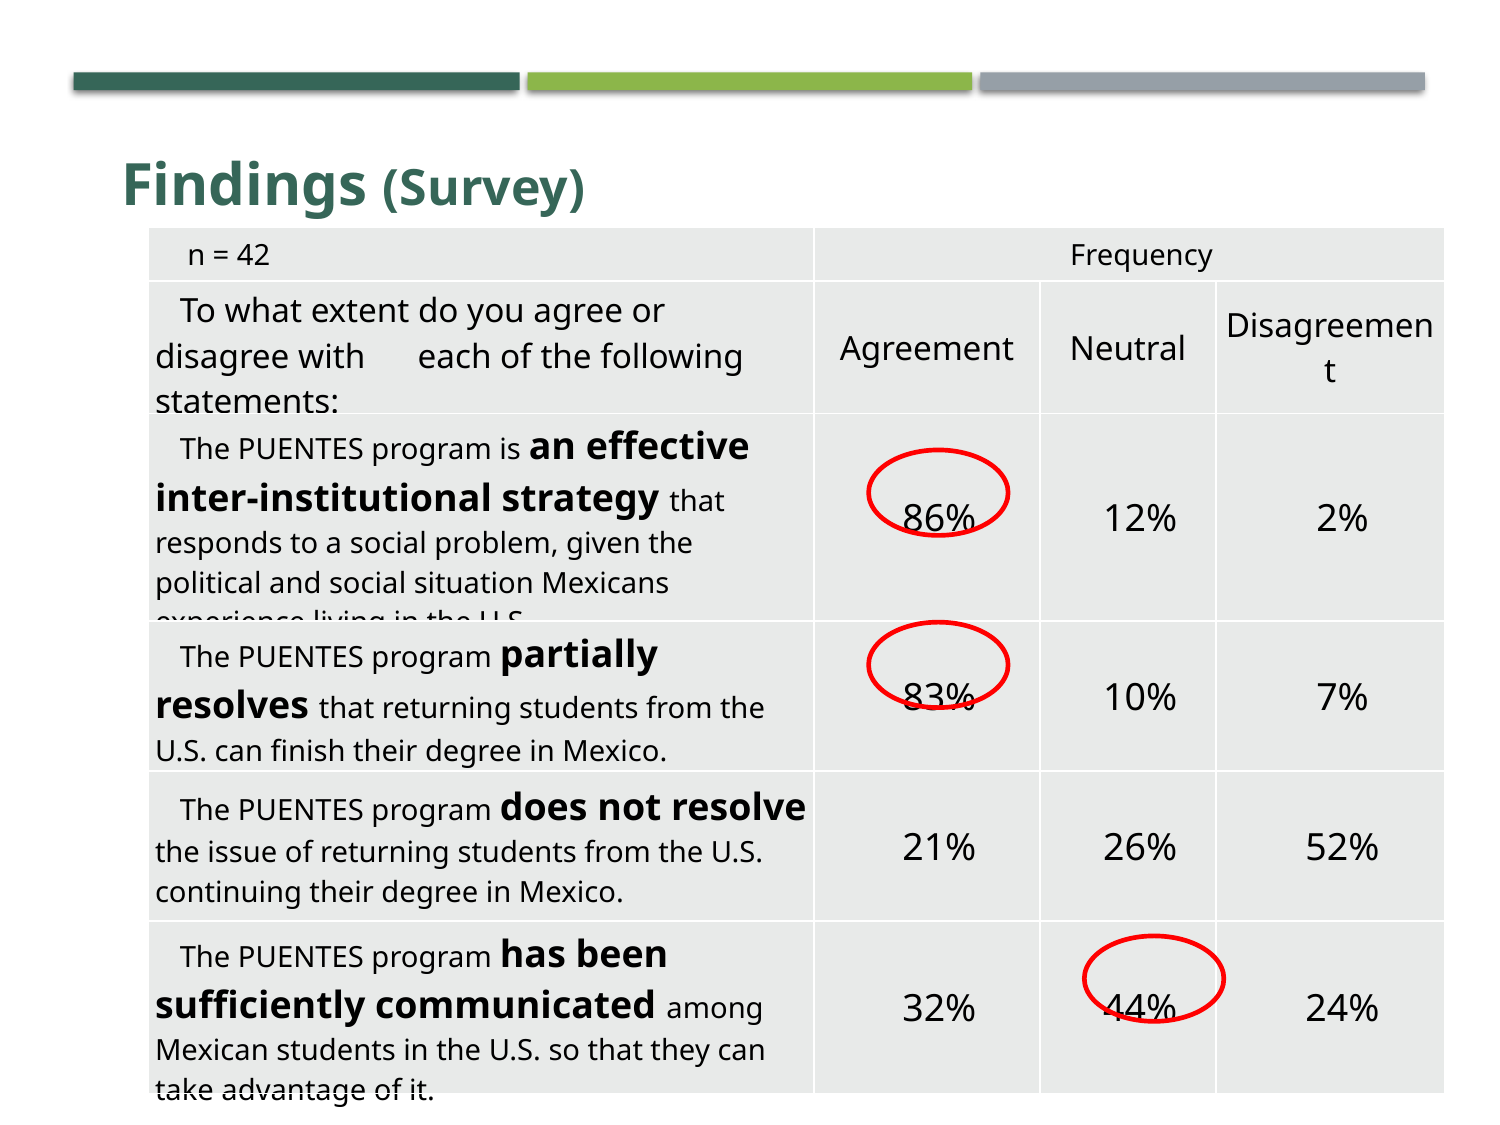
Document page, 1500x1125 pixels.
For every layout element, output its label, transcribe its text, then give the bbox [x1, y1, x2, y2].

table_cell The PUENTES program partially resolves that returning students from the U.S. can finish their degree in Mexico. [149, 622, 813, 770]
table_cell The PUENTES program is an effective inter-institutional strategy that responds to a social problem, given the political and social situation Mexicans experience living in the U.S. [149, 414, 813, 620]
table_cell Disagreement [1217, 282, 1444, 413]
table_cell To what extent do you agree or disagree with each of the following statements: [149, 282, 813, 413]
table_cell 2% [1217, 414, 1444, 620]
table_cell 12% [1041, 414, 1215, 620]
table_header Frequency [815, 228, 1444, 280]
table_cell Neutral [1041, 282, 1215, 413]
table_cell 32% [815, 922, 1039, 1093]
table_cell 44% [1041, 922, 1215, 1093]
table_cell 86% [815, 414, 1039, 620]
text_box [866, 620, 1010, 710]
table_cell 21% [815, 772, 1039, 920]
table_cell 10% [1041, 622, 1215, 770]
table_cell 83% [815, 622, 1039, 770]
table_cell 24% [1217, 922, 1444, 1093]
table_cell 52% [1217, 772, 1444, 920]
text_box Findings (Survey) [106, 140, 850, 225]
table_cell 26% [1041, 772, 1215, 920]
text_box [1082, 934, 1226, 1024]
table_cell 7% [1217, 622, 1444, 770]
table_cell The PUENTES program has been sufficiently communicated among Mexican students in the U.S. so that they can take advantage of it. [149, 922, 813, 1093]
table_cell Agreement [815, 282, 1039, 413]
table_cell The PUENTES program does not resolve the issue of returning students from the U.S. continuing their degree in Mexico. [149, 772, 813, 920]
text_box [866, 448, 1010, 538]
table_header n = 42 [149, 228, 813, 280]
